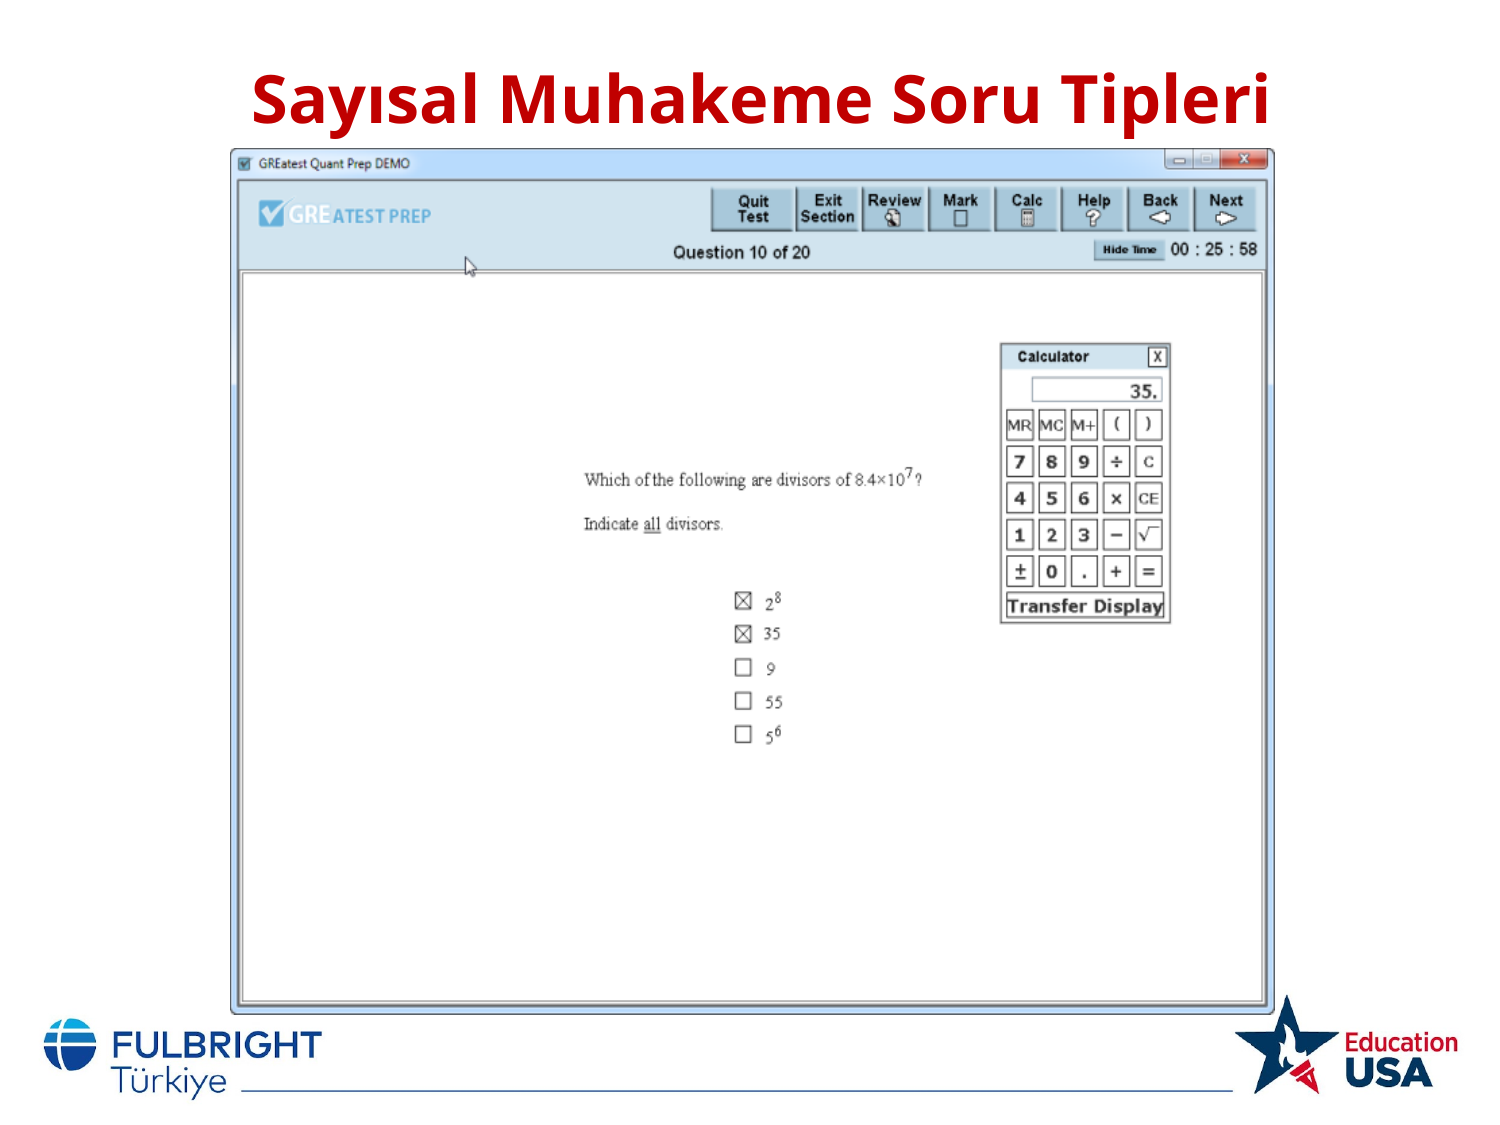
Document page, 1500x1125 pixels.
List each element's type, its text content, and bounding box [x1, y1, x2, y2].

picture [0, 0, 1500, 1125]
title Sayısal Muhakeme Soru Tipleri [75, 54, 1467, 149]
